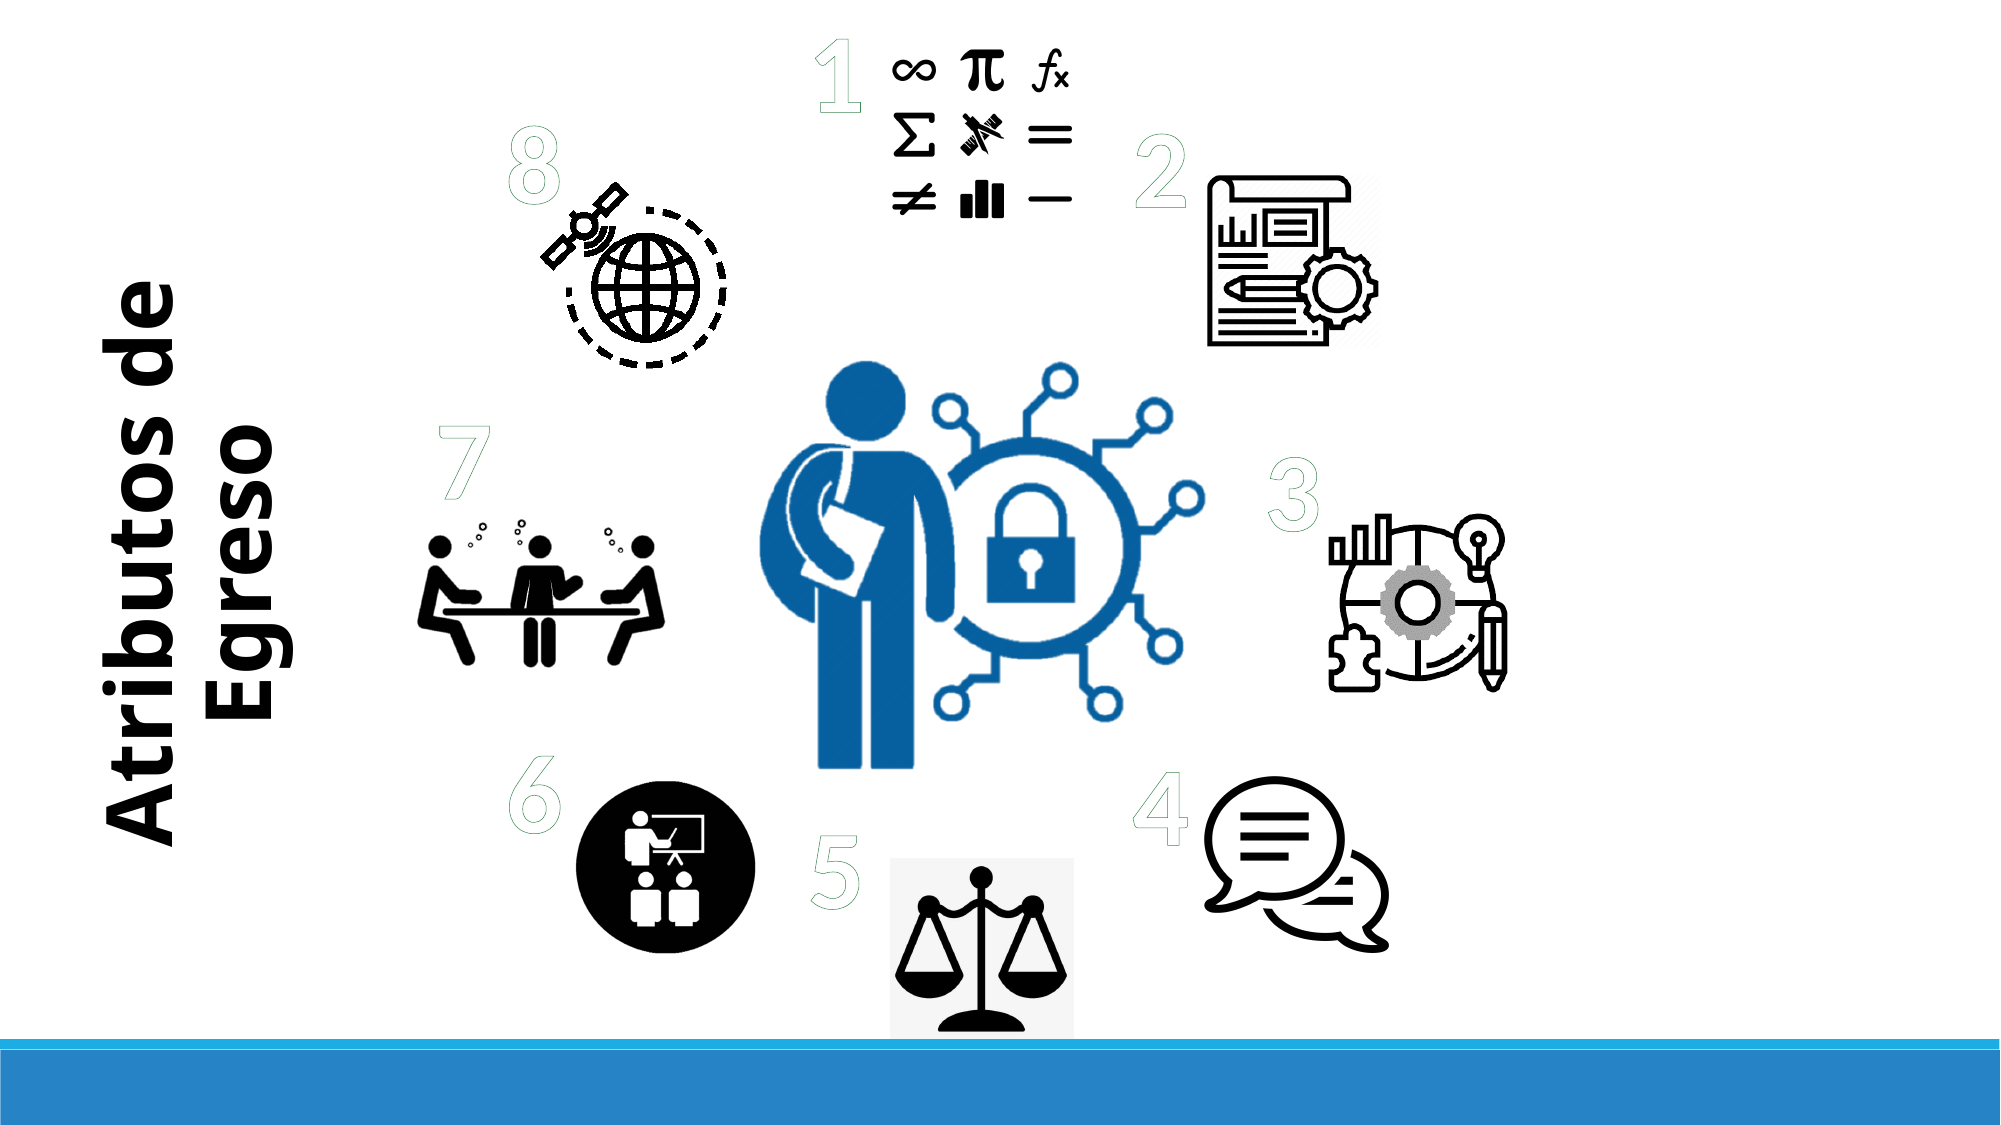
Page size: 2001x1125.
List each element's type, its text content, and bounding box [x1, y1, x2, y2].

picture [533, 172, 1390, 967]
picture [411, 517, 668, 672]
text_box 2 [1117, 87, 1205, 238]
picture [889, 857, 1075, 1039]
text_box 3 [1249, 410, 1337, 561]
text_box 1 [792, 0, 880, 143]
text_box 4 [1117, 788, 1201, 876]
text_box 7 [420, 379, 508, 515]
text_box Atributos de Egreso [86, 152, 240, 973]
text_box 6 [490, 712, 578, 863]
text_box 8 [490, 83, 578, 234]
picture [879, 38, 1085, 232]
picture [1325, 509, 1510, 695]
text_box 5 [792, 788, 880, 939]
